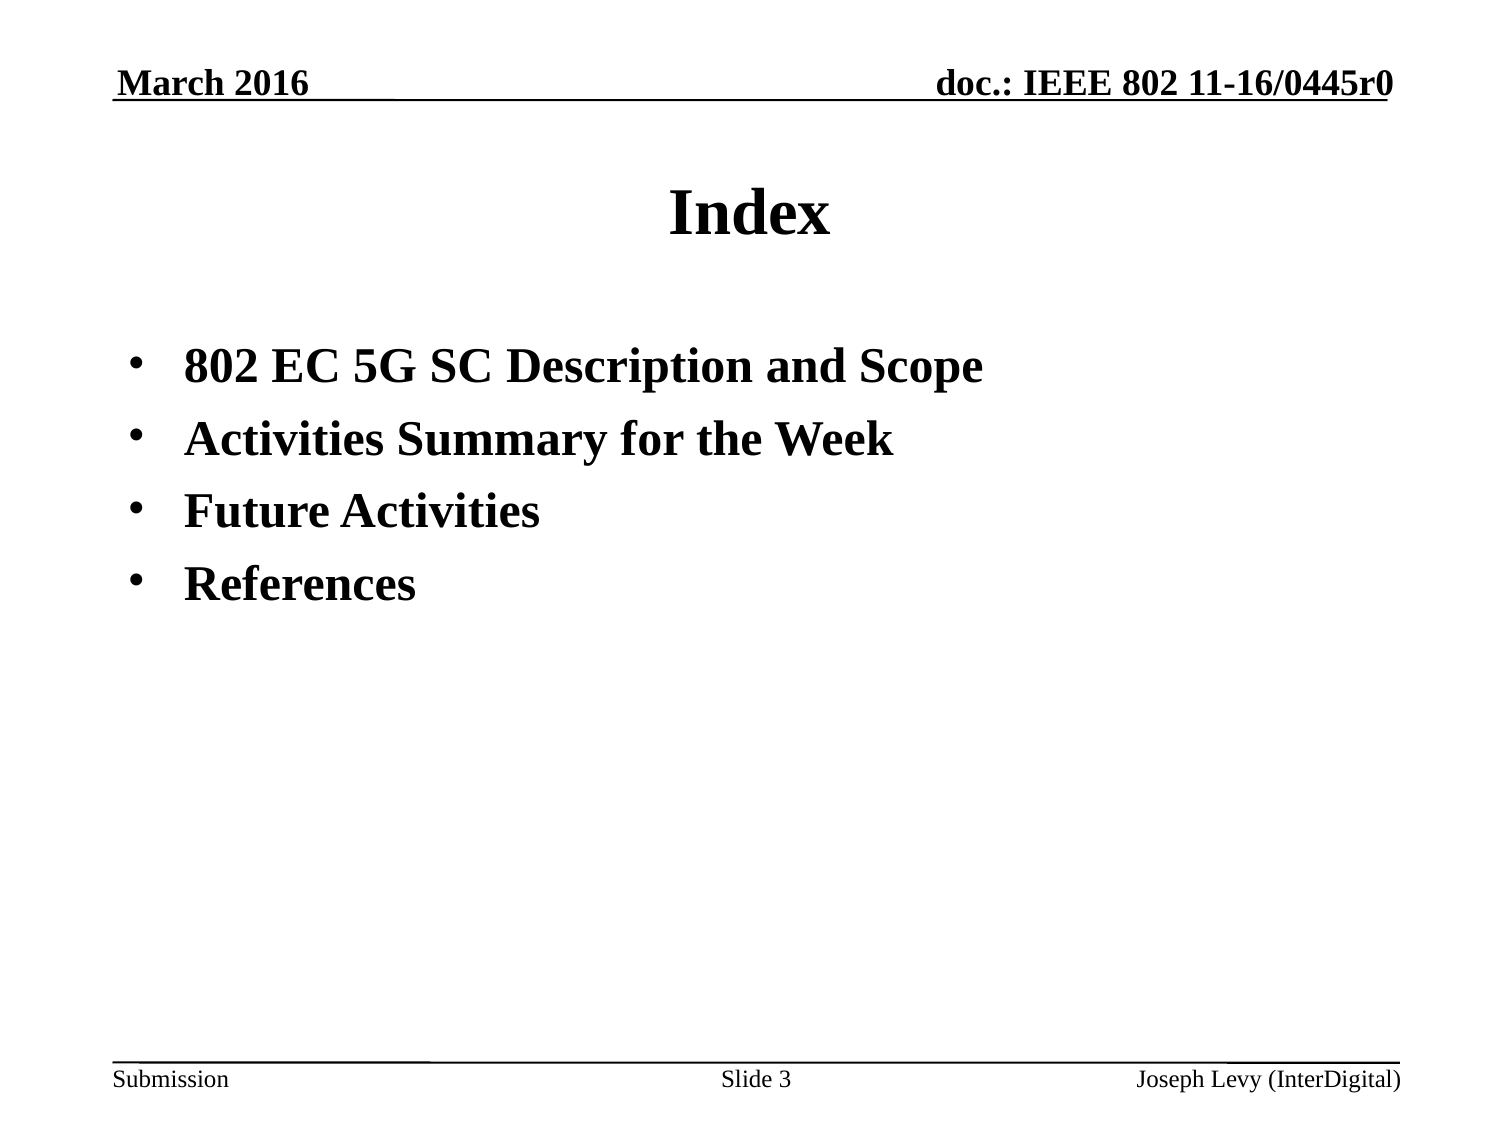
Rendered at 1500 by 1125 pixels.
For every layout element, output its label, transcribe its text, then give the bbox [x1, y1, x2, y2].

title Index [112, 111, 1388, 303]
slide_number Slide 3 [712, 1061, 800, 1123]
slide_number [116, 58, 507, 104]
footer Joseph Levy (InterDigital) [1031, 1061, 1402, 1093]
list 802 EC 5G SC Description and Scope Activities Summary for the Week Future Activities References [112, 324, 1388, 1001]
